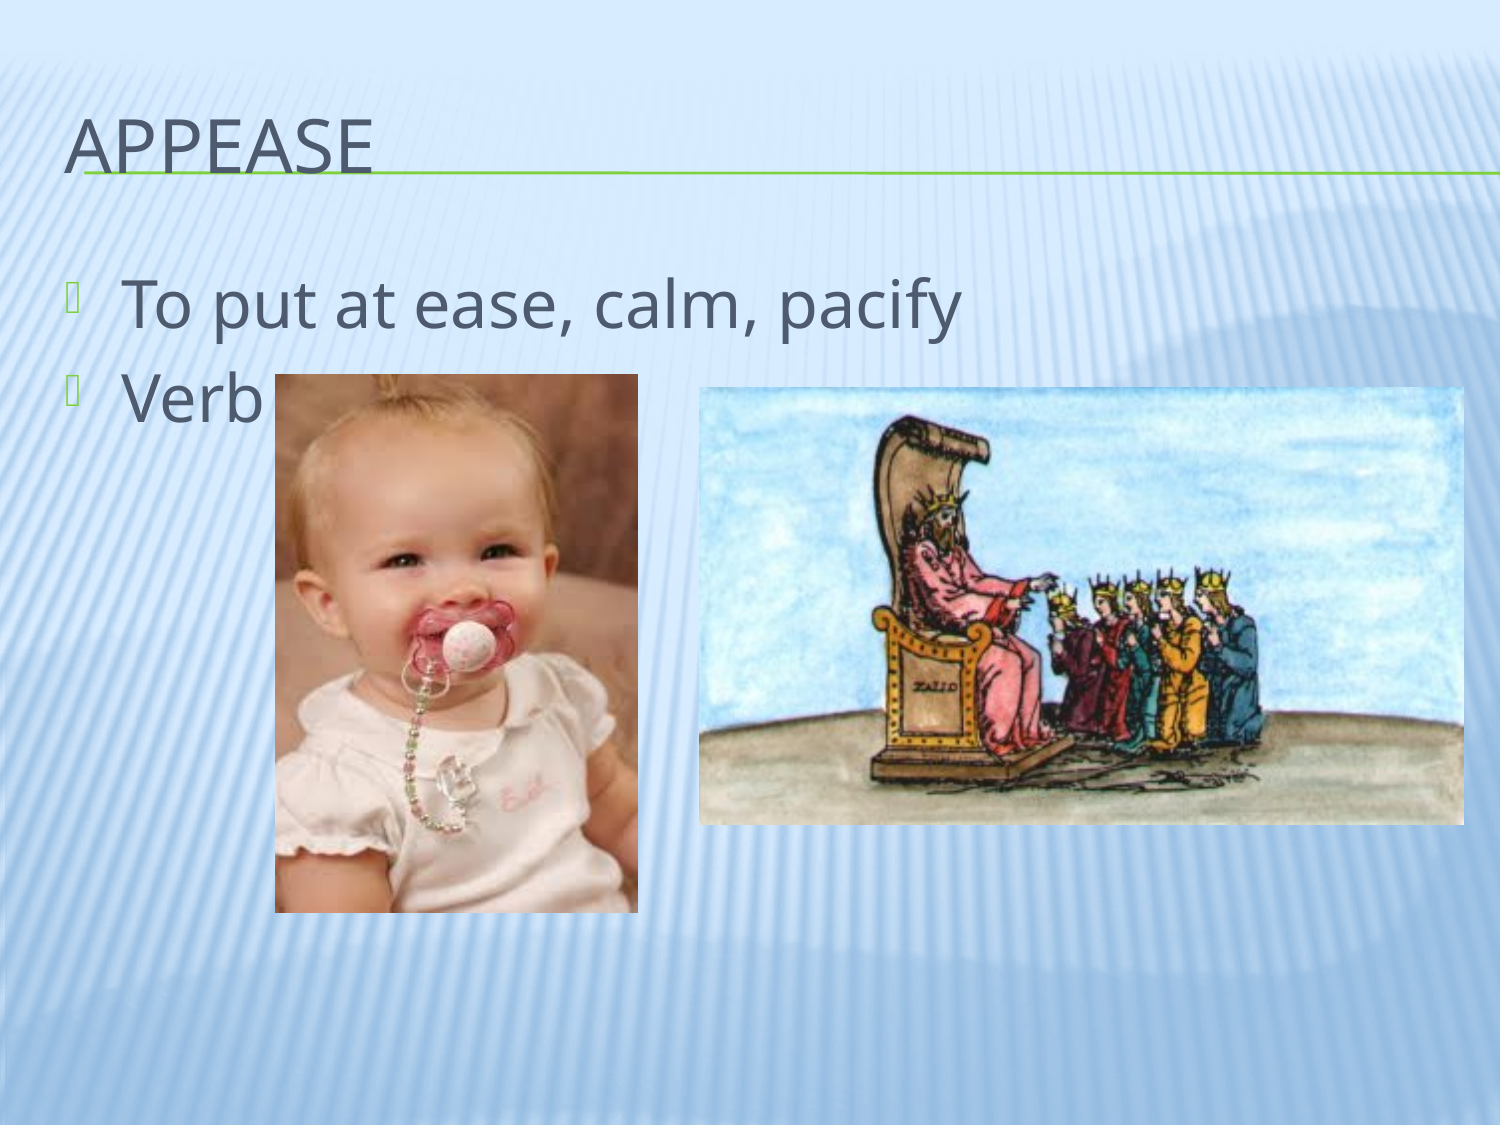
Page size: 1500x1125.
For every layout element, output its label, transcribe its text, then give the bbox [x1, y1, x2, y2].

title Appease [50, 75, 1475, 213]
picture [699, 387, 1464, 826]
list To put at ease, calm, pacify Verb [50, 254, 1475, 998]
picture [274, 374, 638, 913]
